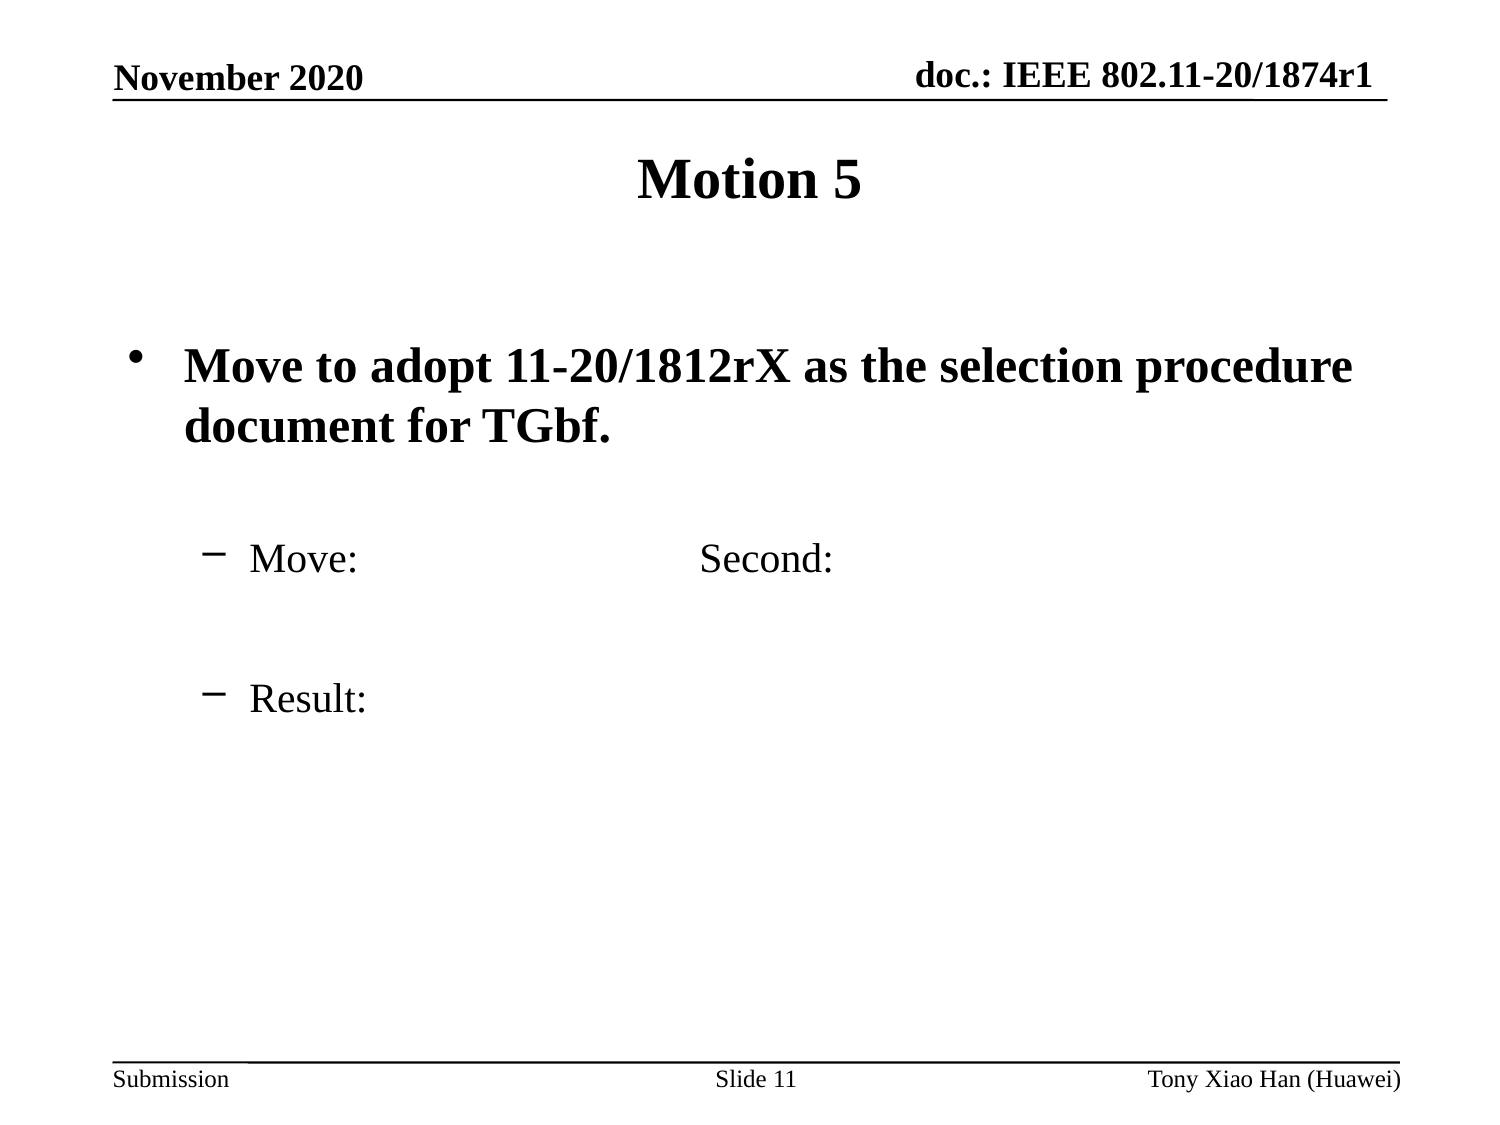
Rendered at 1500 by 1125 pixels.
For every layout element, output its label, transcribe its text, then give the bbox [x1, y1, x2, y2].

footer Tony Xiao Han (Huawei) [999, 1061, 1402, 1093]
text_box Motion 5 [112, 87, 1388, 263]
text_box Move to adopt 11-20/1812rX as the selection procedure document for TGbf. Move: Second: Result: [112, 324, 1388, 1013]
slide_number Slide 11 [712, 1061, 800, 1093]
